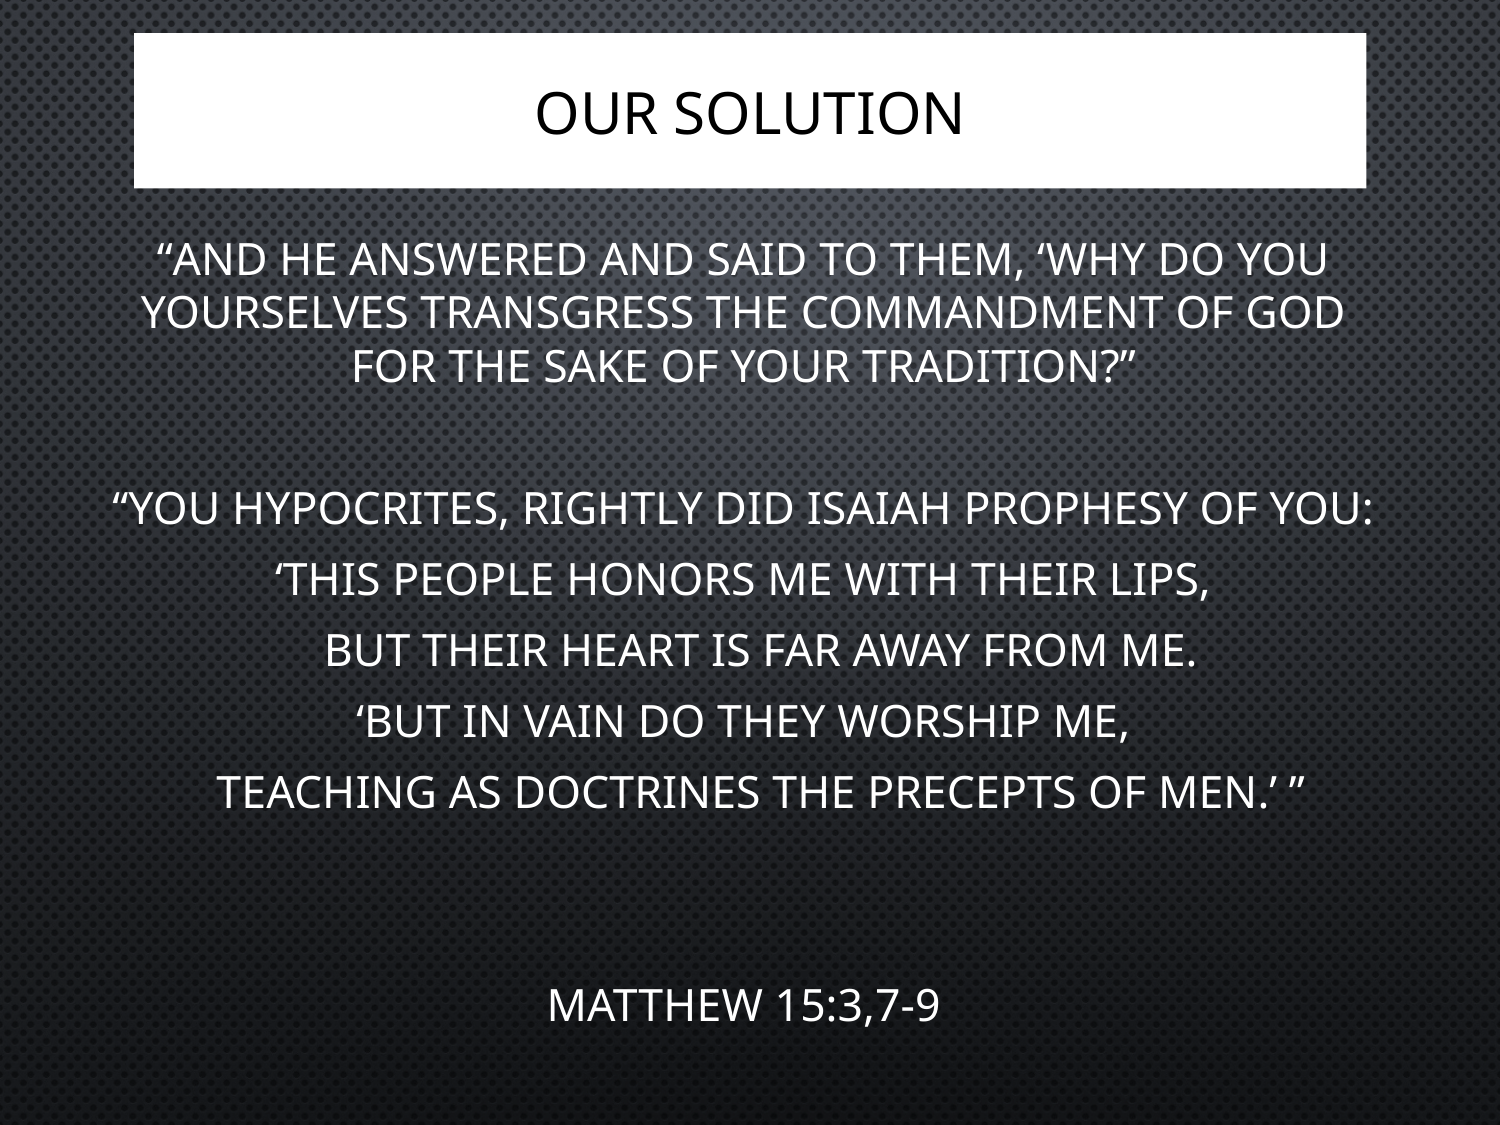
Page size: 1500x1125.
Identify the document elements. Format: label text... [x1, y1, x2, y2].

list “And He answered and said to them, ‘Why do you yourselves transgress the commandment of God for the sake of your tradition?” “You hypocrites, rightly did Isaiah prophesy of you: ‘THIS PEOPLE HONORS ME WITH THEIR LIPS, BUT THEIR HEART IS FAR AWAY FROM ME. ‘BUT IN VAIN DO THEY WORSHIP ME, TEACHING AS DOCTRINES THE PRECEPTS OF MEN.’ ” Matthew 15:3,7-9 [82, 214, 1405, 1046]
title OUR SOLUTION [134, 33, 1367, 189]
